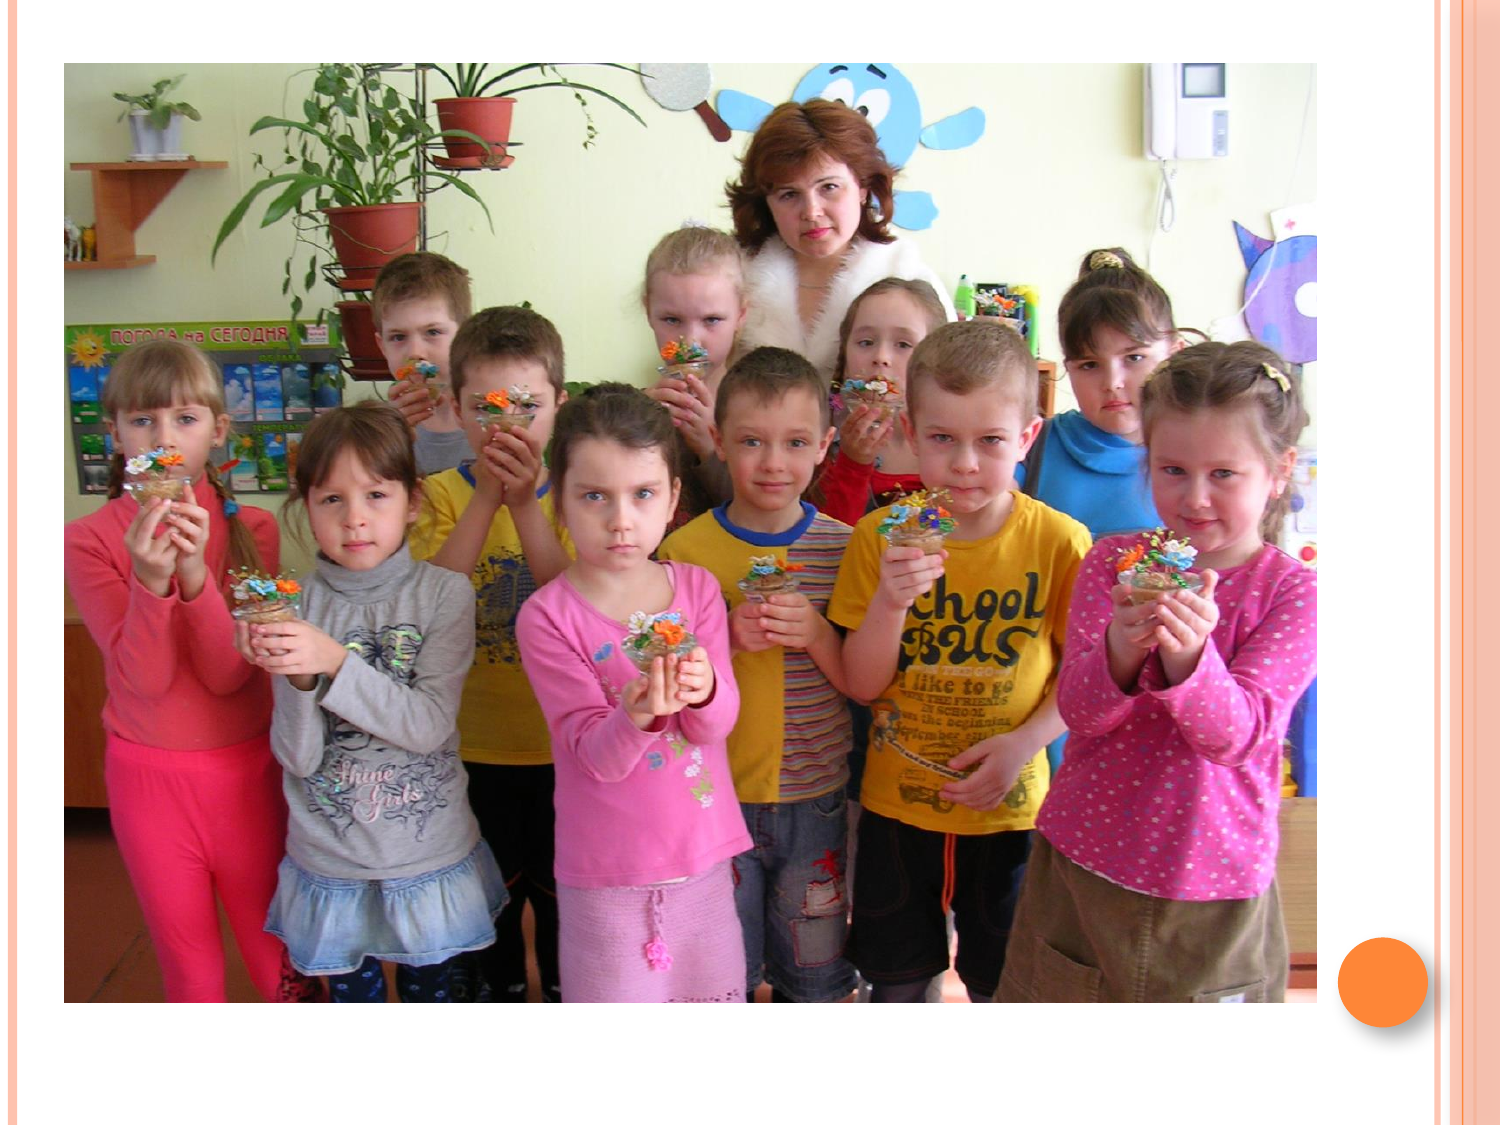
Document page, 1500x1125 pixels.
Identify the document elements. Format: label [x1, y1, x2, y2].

picture [64, 63, 1318, 1003]
